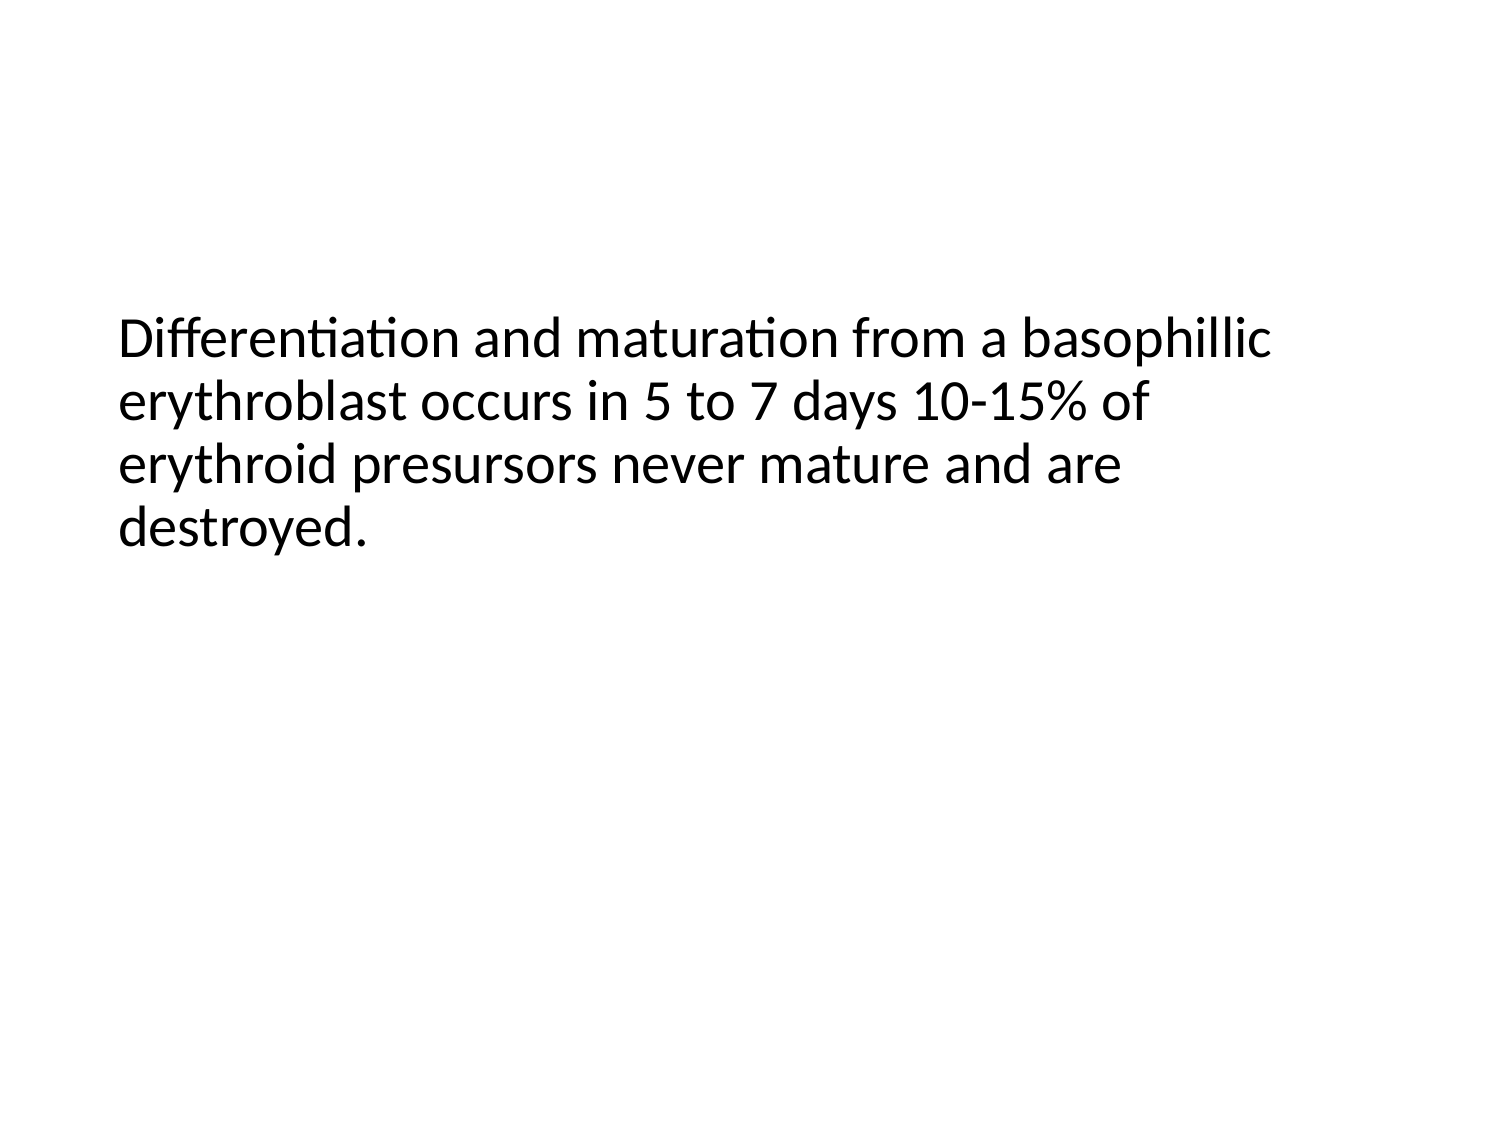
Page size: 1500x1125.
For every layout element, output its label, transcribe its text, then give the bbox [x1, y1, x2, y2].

list Differentiation and maturation from a basophillic erythroblast occurs in 5 to 7 days 10-15% of erythroid presursors never mature and are destroyed. [103, 299, 1397, 1014]
